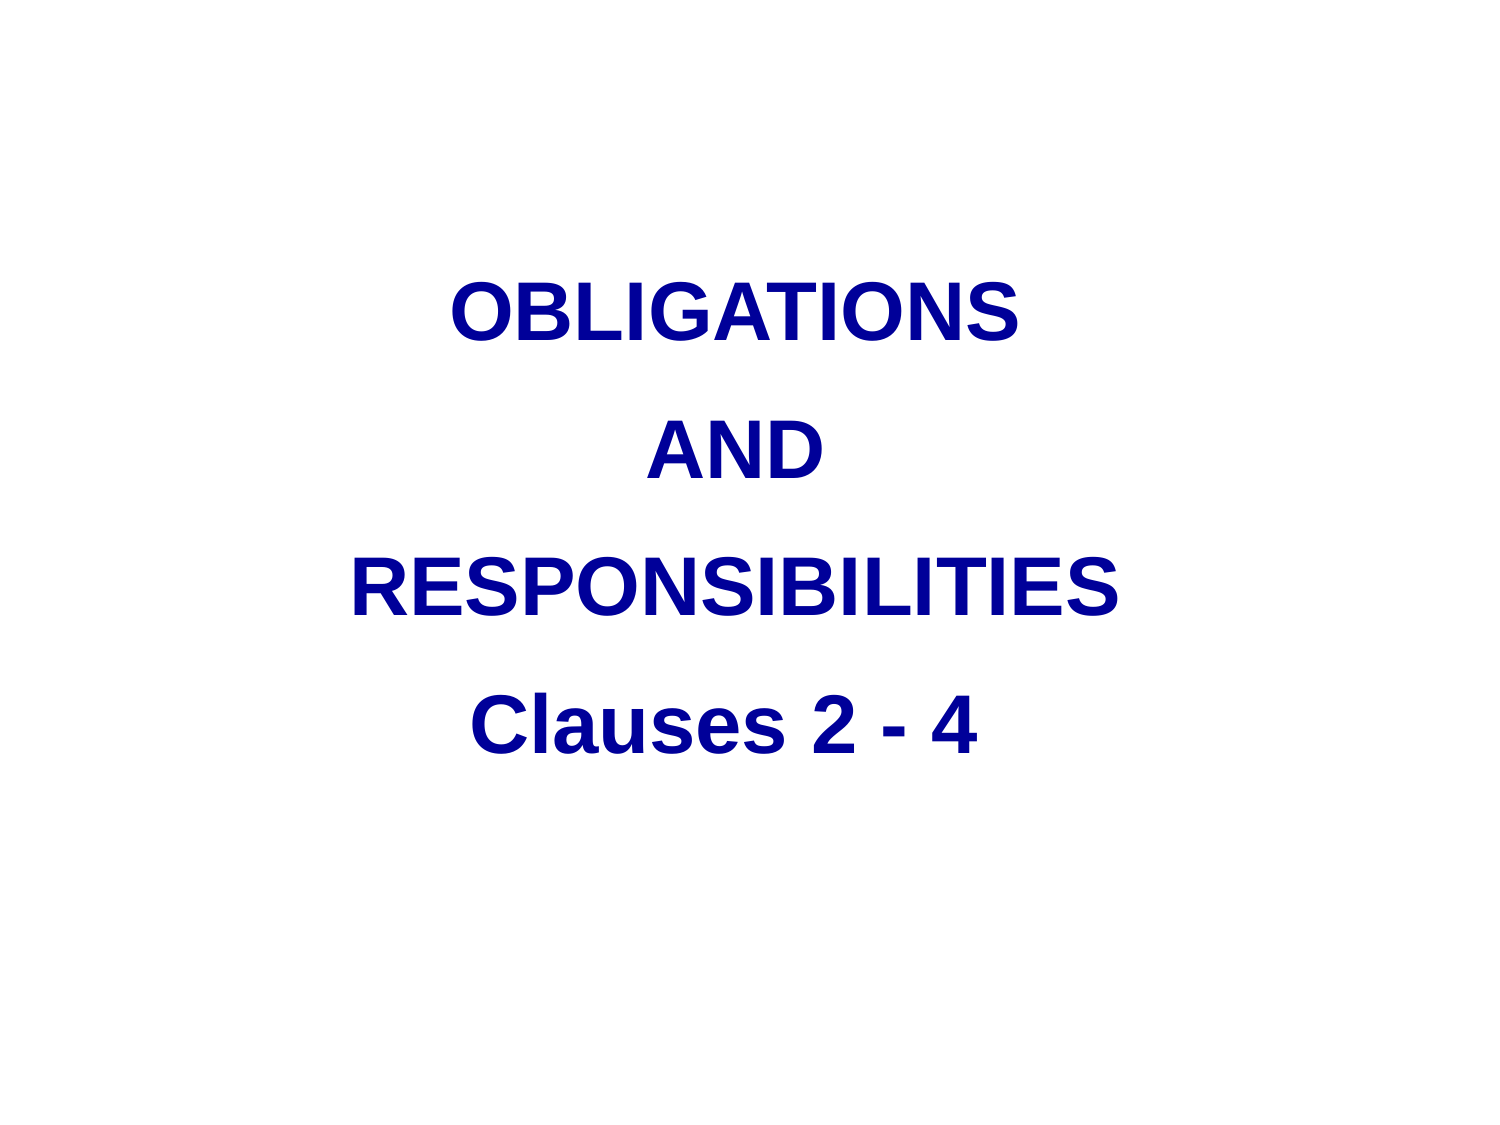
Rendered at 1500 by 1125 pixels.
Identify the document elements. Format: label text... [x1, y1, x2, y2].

text_box OBLIGATIONS AND RESPONSIBILITIES Clauses 2 - 4 [36, 249, 1464, 1028]
